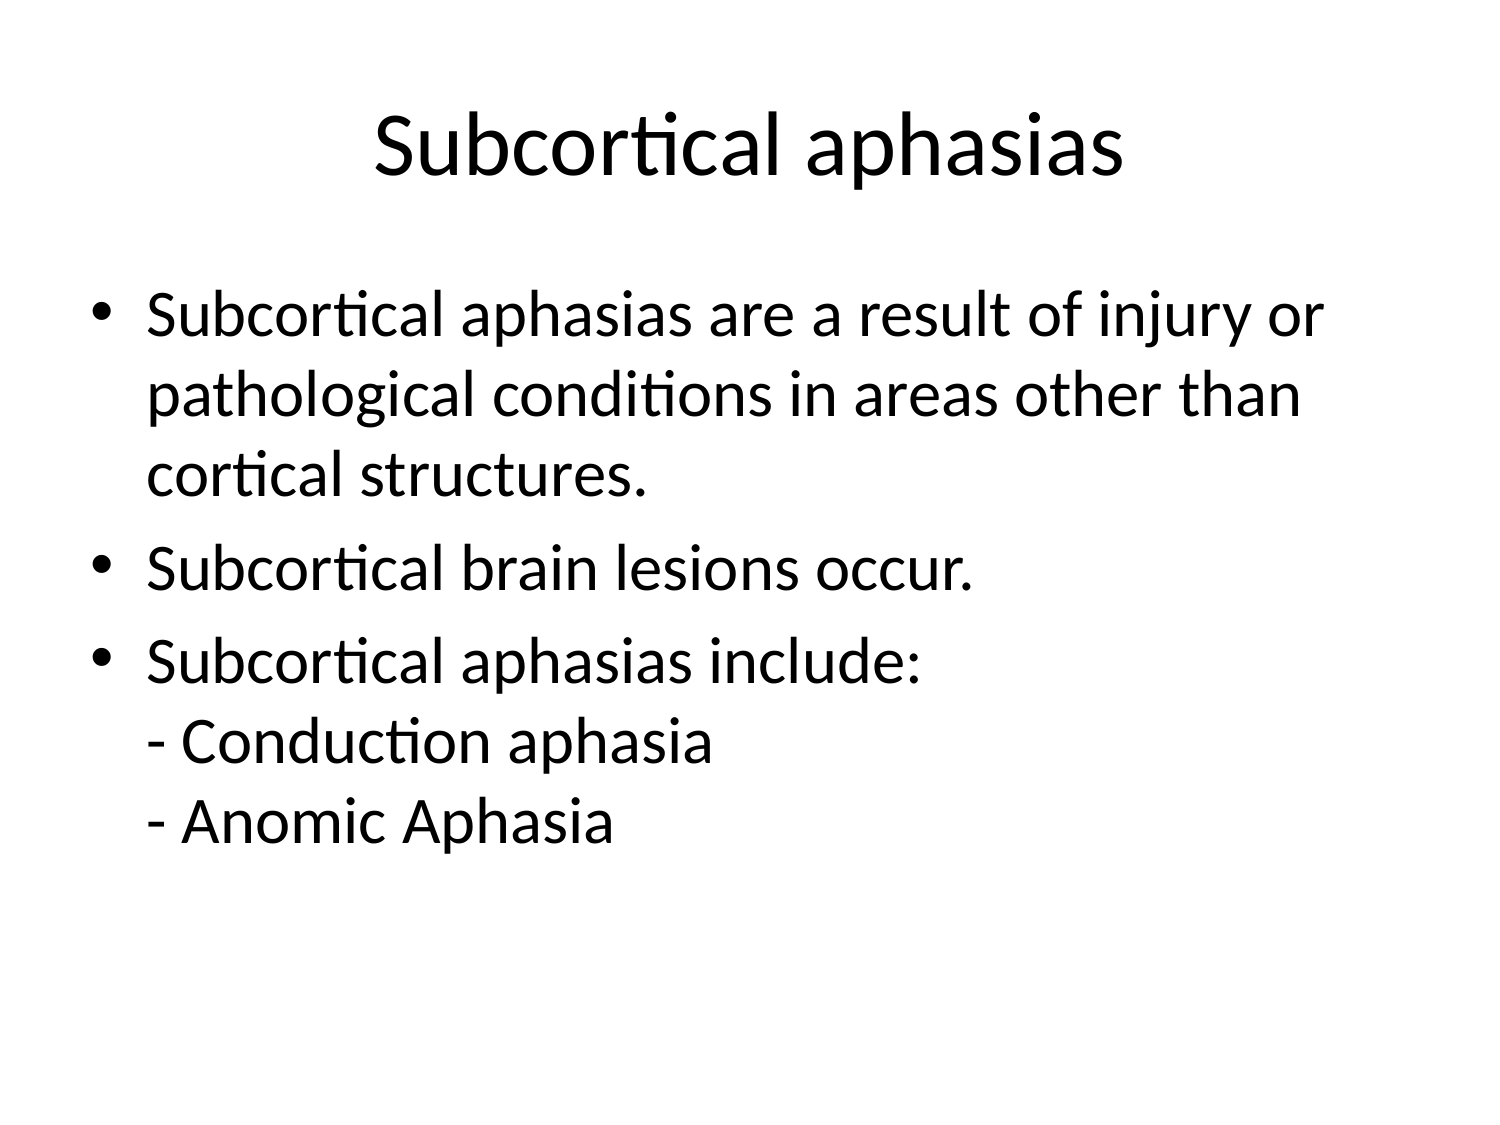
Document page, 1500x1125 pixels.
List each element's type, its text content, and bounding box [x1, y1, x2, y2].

title Subcortical aphasias [75, 45, 1425, 233]
list Subcortical aphasias are a result of injury or pathological conditions in areas other than cortical structures. Subcortical brain lesions occur. Subcortical aphasias include: - Conduction aphasia - Anomic Aphasia [75, 262, 1425, 1005]
